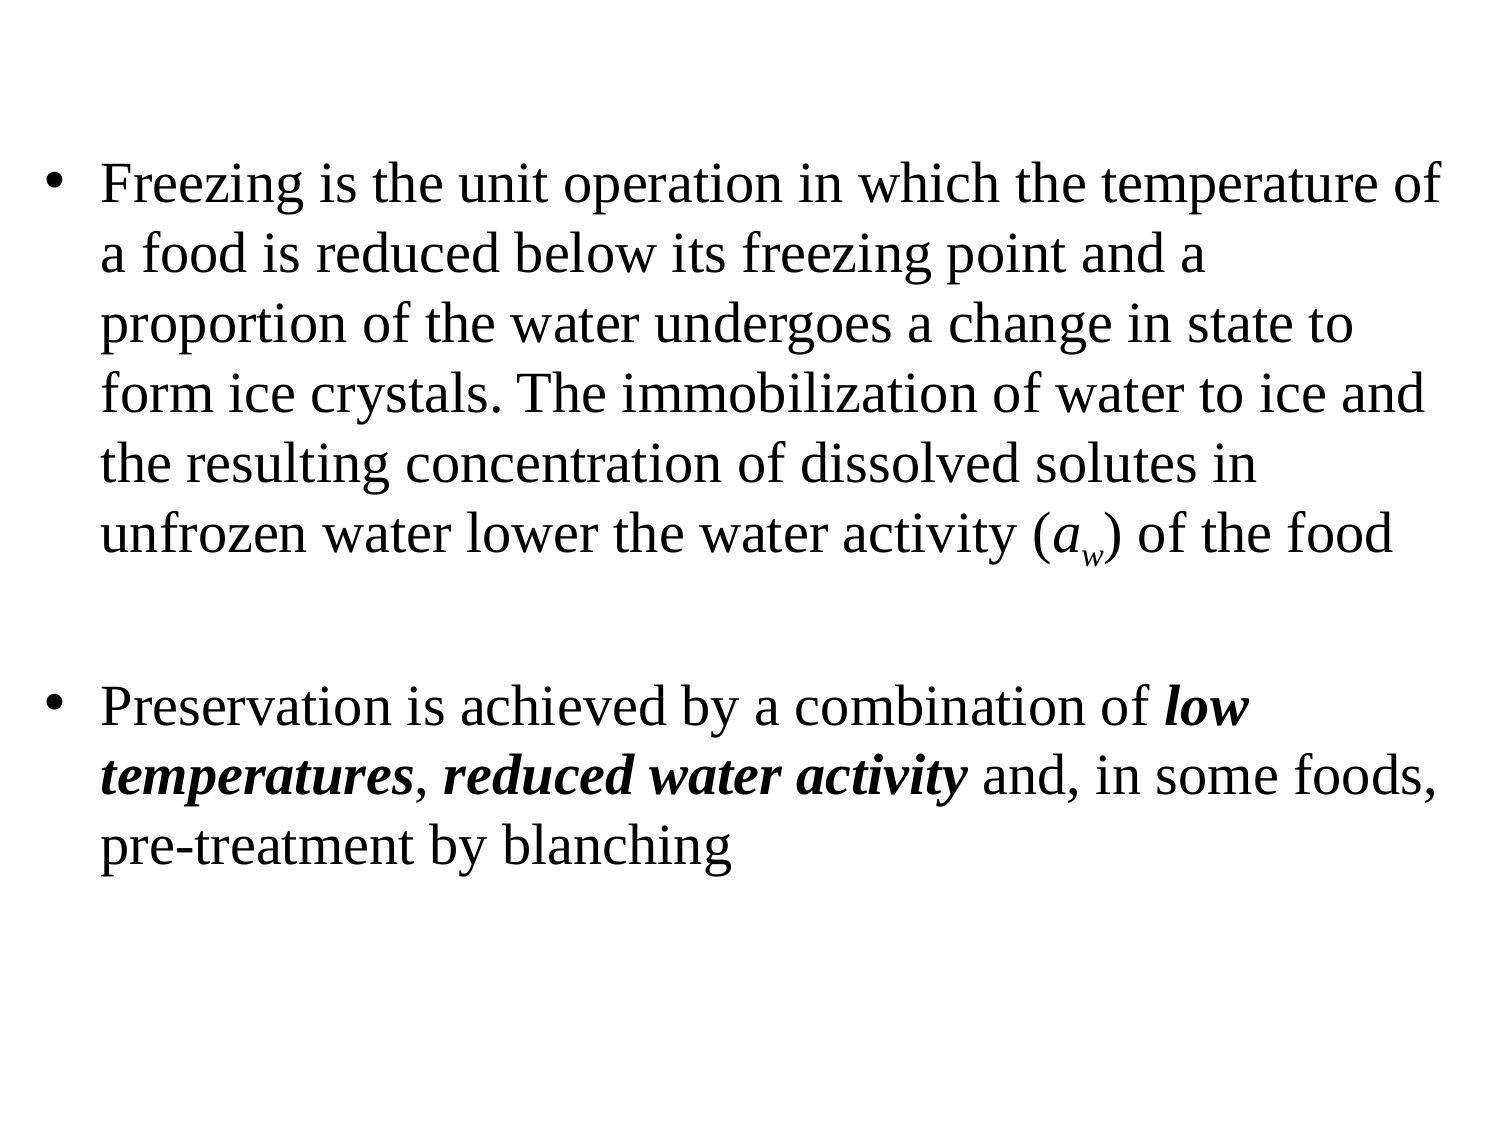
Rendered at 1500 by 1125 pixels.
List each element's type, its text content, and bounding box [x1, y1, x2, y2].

list Freezing is the unit operation in which the temperature of a food is reduced below its freezing point and a proportion of the water undergoes a change in state to form ice crystals. The immobilization of water to ice and the resulting concentration of dissolved solutes in unfrozen water lower the water activity (aw) of the food Preservation is achieved by a combination of low temperatures, reduced water activity and, in some foods, pre-treatment by blanching [29, 137, 1483, 1005]
text_box [74, 262, 1282, 1005]
